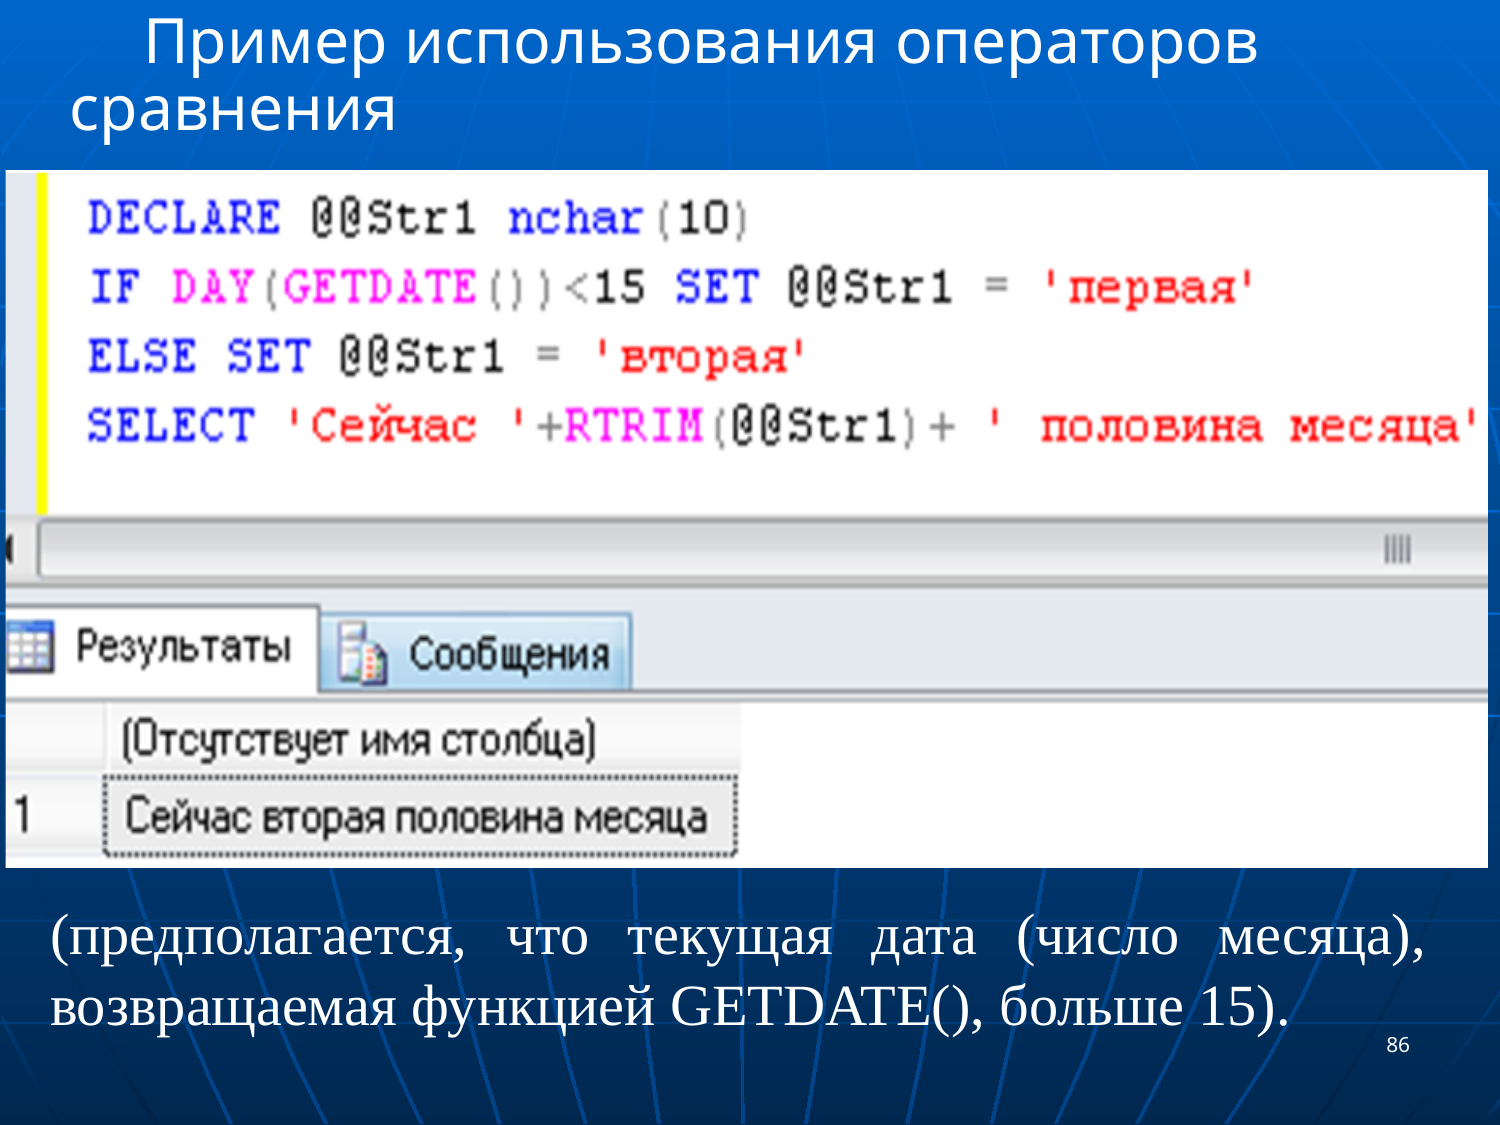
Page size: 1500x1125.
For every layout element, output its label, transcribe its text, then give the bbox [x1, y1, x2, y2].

slide_number 86 [1074, 1044, 1426, 1100]
text_box (предполагается, что текущая дата (число месяца), возвращаемая функцией GETDATE(), больше 15). [35, 889, 1442, 1044]
picture [5, 169, 1489, 868]
text_box Пример использования операторов сравнения [54, 1, 1395, 152]
